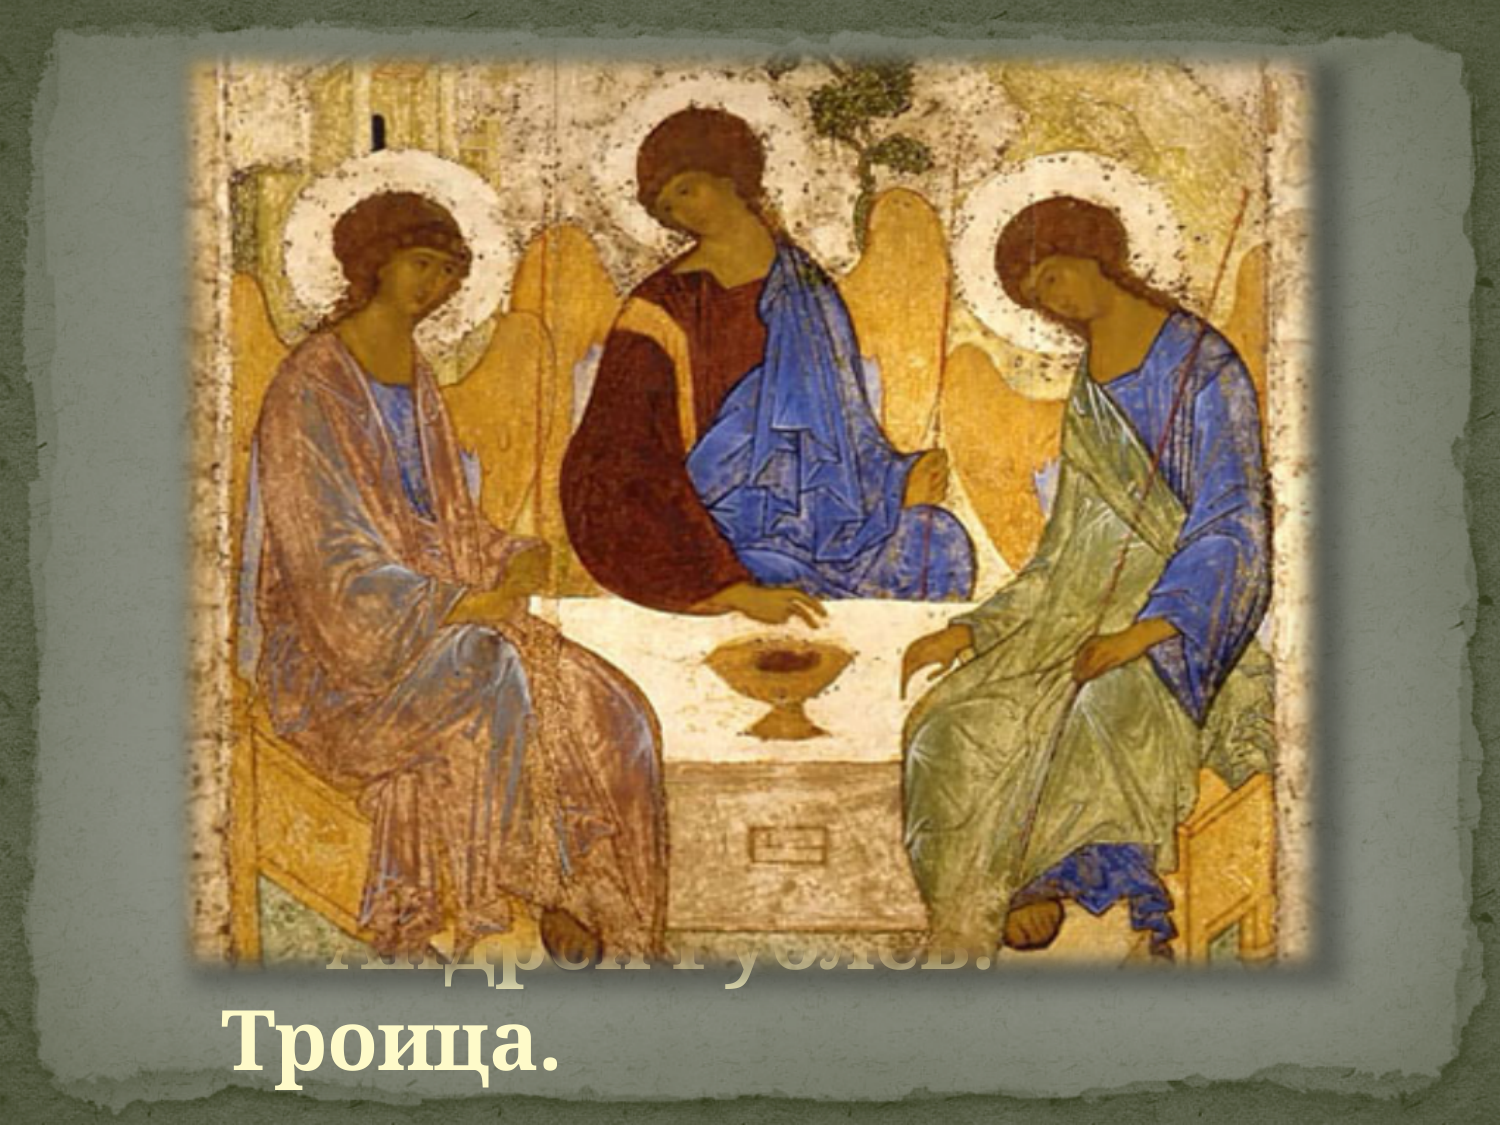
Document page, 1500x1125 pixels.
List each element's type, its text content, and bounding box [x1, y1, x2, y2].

picture [173, 44, 1328, 979]
title Андрей Рублев. Троица. [206, 999, 1365, 1095]
